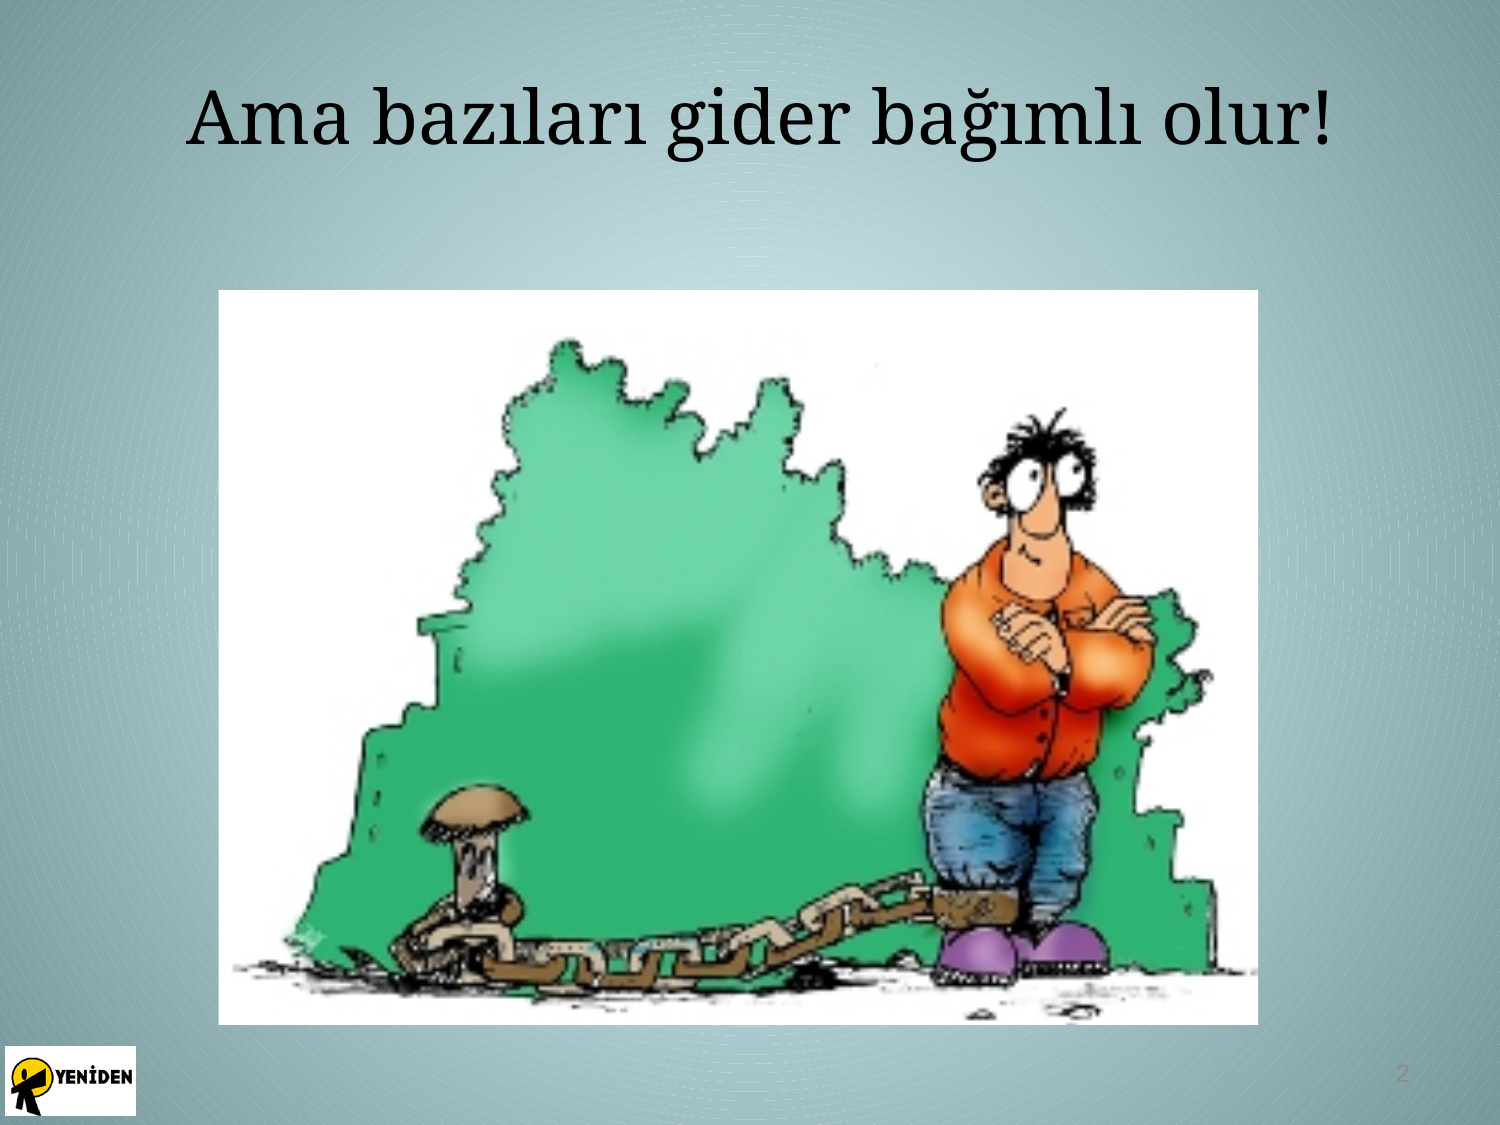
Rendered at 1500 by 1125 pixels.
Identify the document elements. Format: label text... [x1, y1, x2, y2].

slide_number 2 [1074, 1042, 1425, 1103]
picture [5, 1054, 136, 1118]
title Ama bazıları gider bağımlı olur! [65, 20, 1459, 208]
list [218, 290, 1259, 1025]
